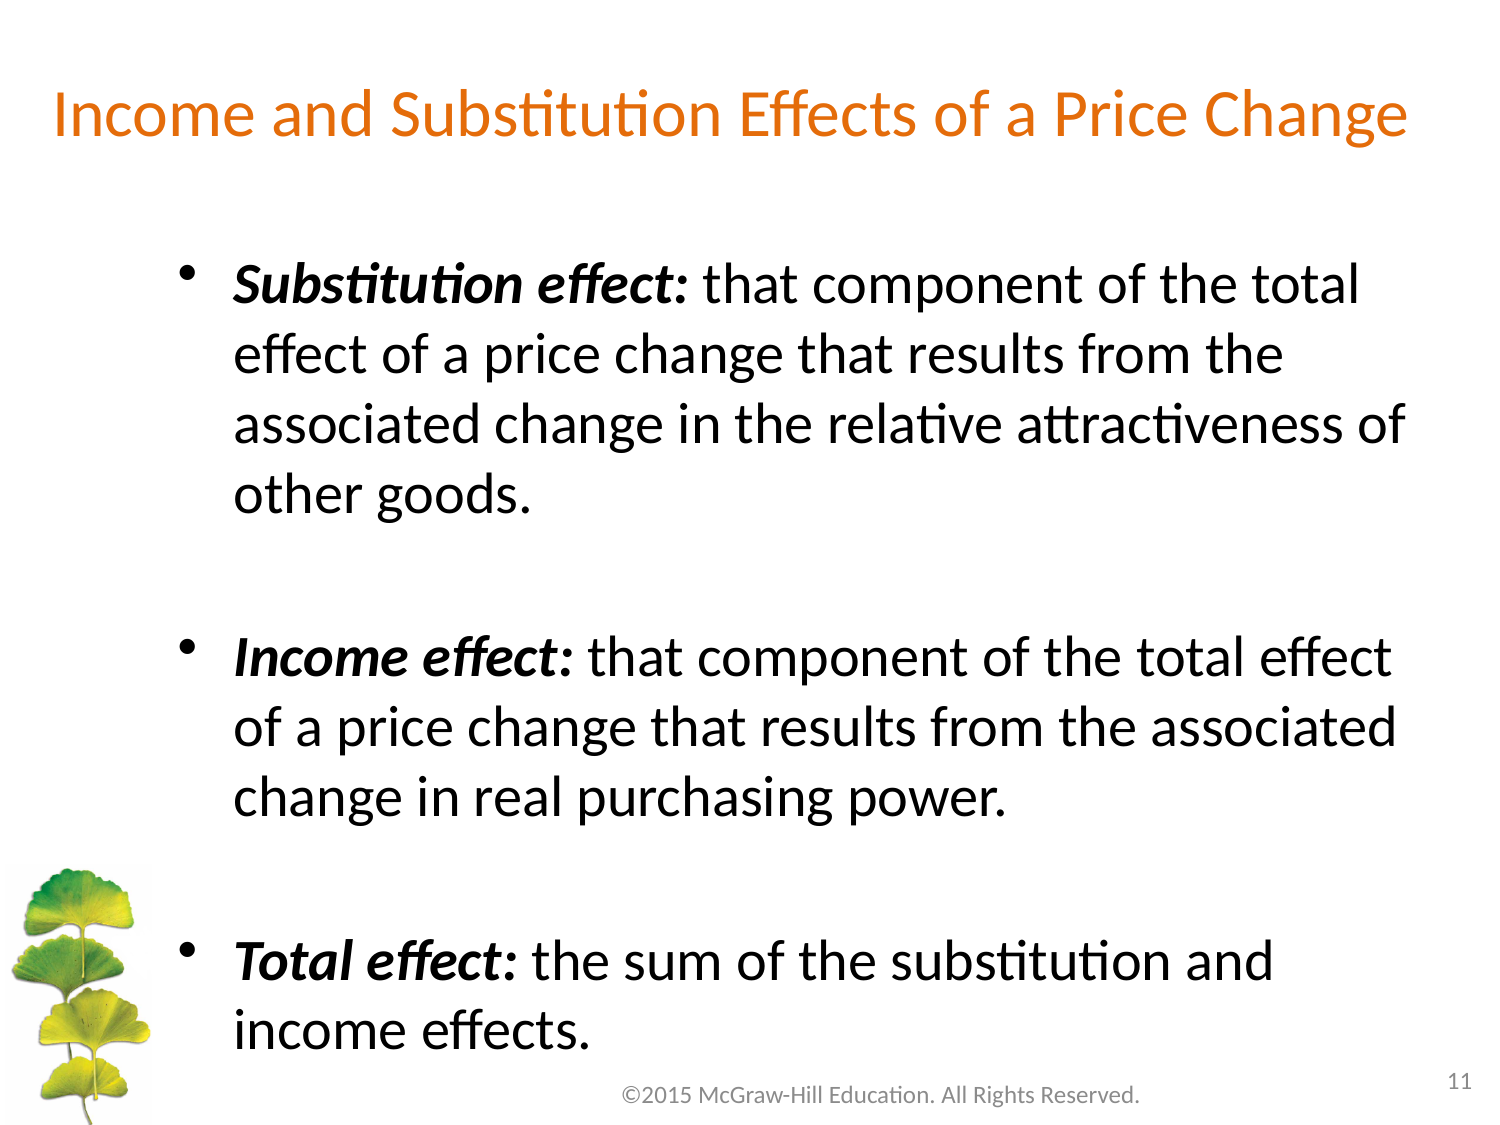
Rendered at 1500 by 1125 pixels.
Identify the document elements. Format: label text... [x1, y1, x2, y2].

slide_number 11 [1374, 1050, 1488, 1110]
picture [5, 864, 152, 1125]
text_box Substitution effect: that component of the total effect of a price change that results from the associated change in the relative attractiveness of other goods. Income effect: that component of the total effect of a price change that results from the associated change in real purchasing power. Total effect: the sum of the substitution and income effects. [162, 237, 1450, 975]
title Income and Substitution Effects of a Price Change [24, 50, 1438, 250]
footer ©2015 McGraw-Hill Education. All Rights Reserved. [587, 1064, 1175, 1124]
